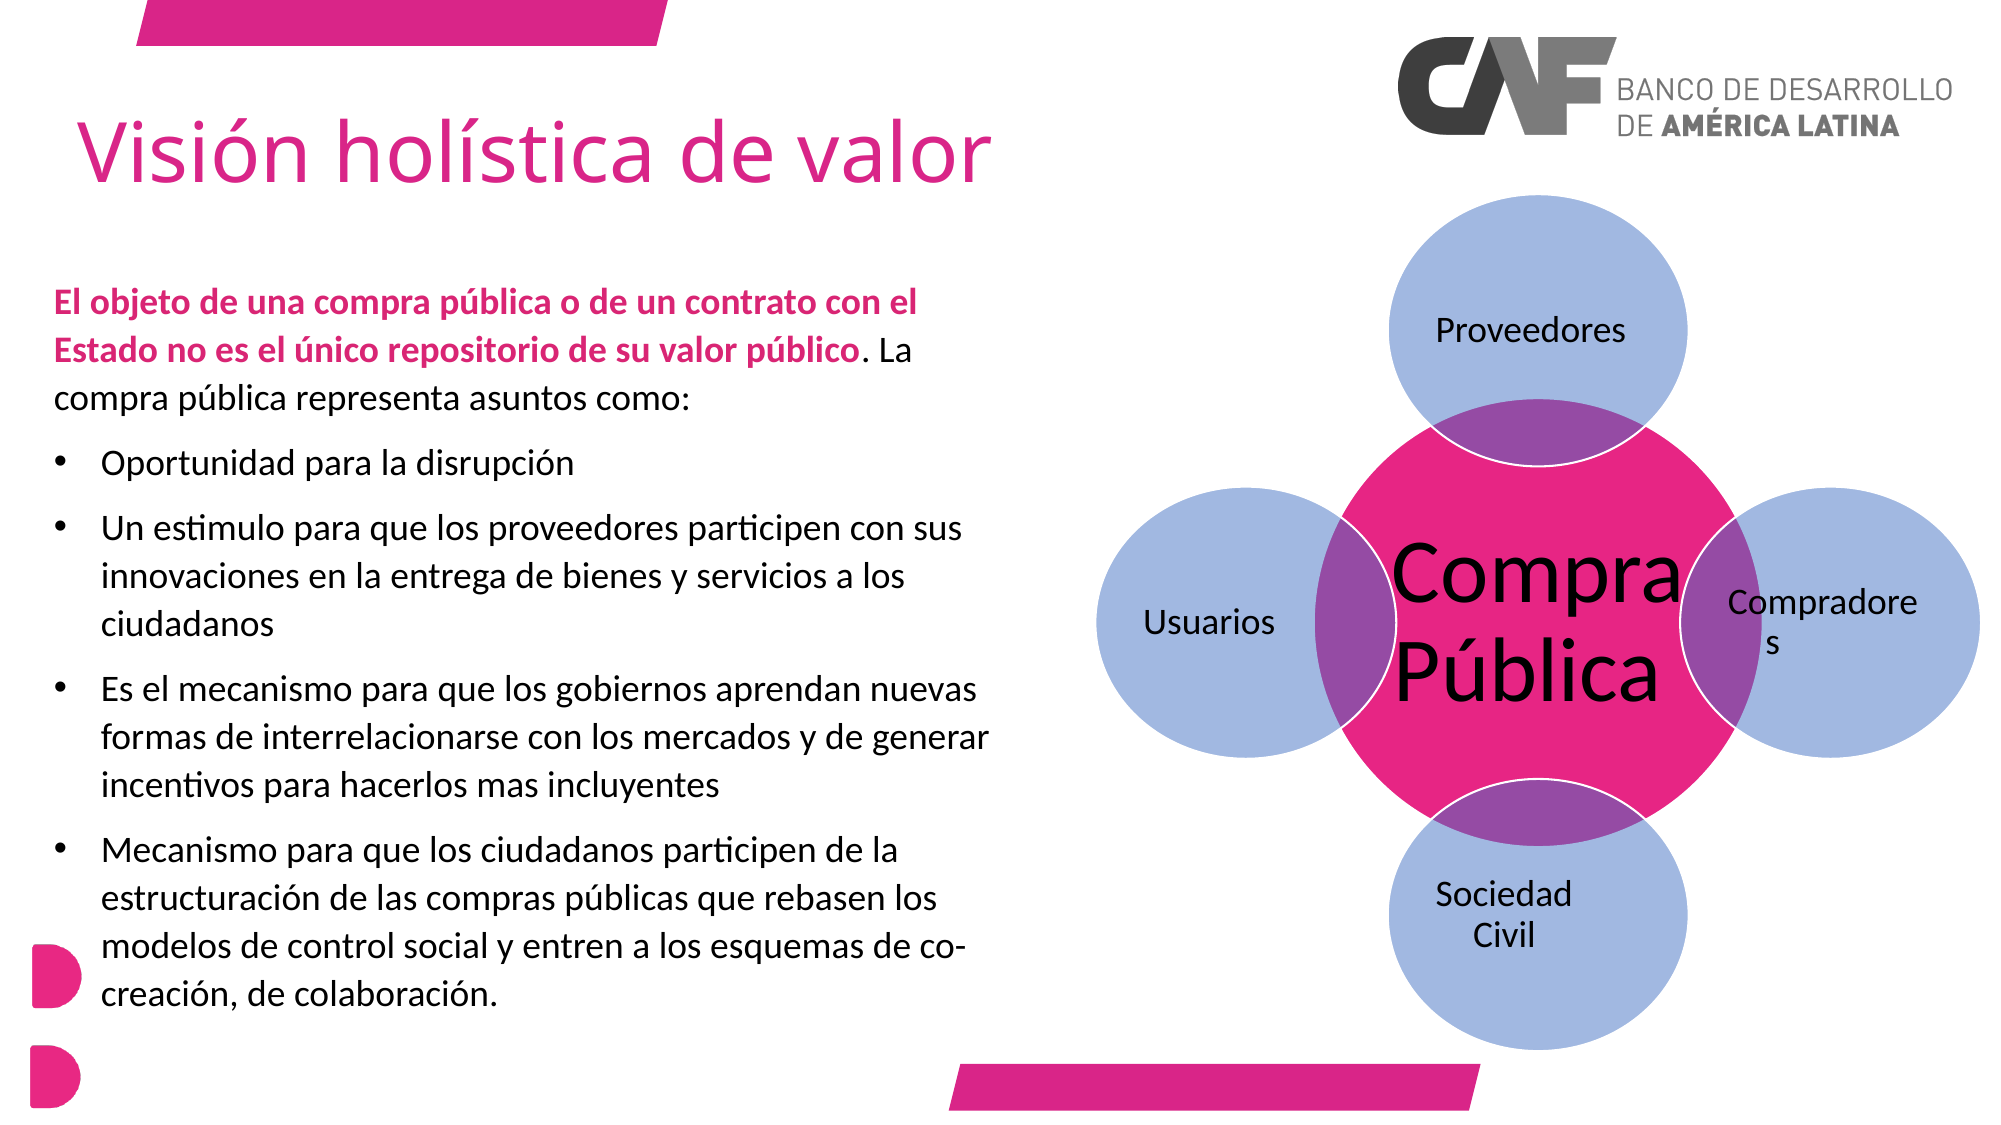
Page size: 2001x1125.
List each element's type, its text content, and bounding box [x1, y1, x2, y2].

picture [1398, 37, 1961, 143]
text_box El objeto de una compra pública o de un contrato con el Estado no es el único repositorio de su valor público. La compra pública representa asuntos como: Oportunidad para la disrupción Un estimulo para que los proveedores participen con sus innovaciones en la entrega de bienes y servicios a los ciudadanos Es el mecanismo para que los gobiernos aprendan nuevas formas de interrelacionarse con los mercados y de generar incentivos para hacerlos mas incluyentes Mecanismo para que los ciudadanos participen de la estructuración de las compras públicas que rebasen los modelos de control social y entren a los esquemas de co-creación, de colaboración. [39, 266, 666, 1022]
text_box [136, 0, 668, 46]
picture [27, 938, 86, 1014]
picture [25, 1038, 85, 1114]
text_box [948, 1063, 1481, 1111]
title Visión holística de valor [62, 82, 1472, 230]
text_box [666, 217, 2000, 1028]
